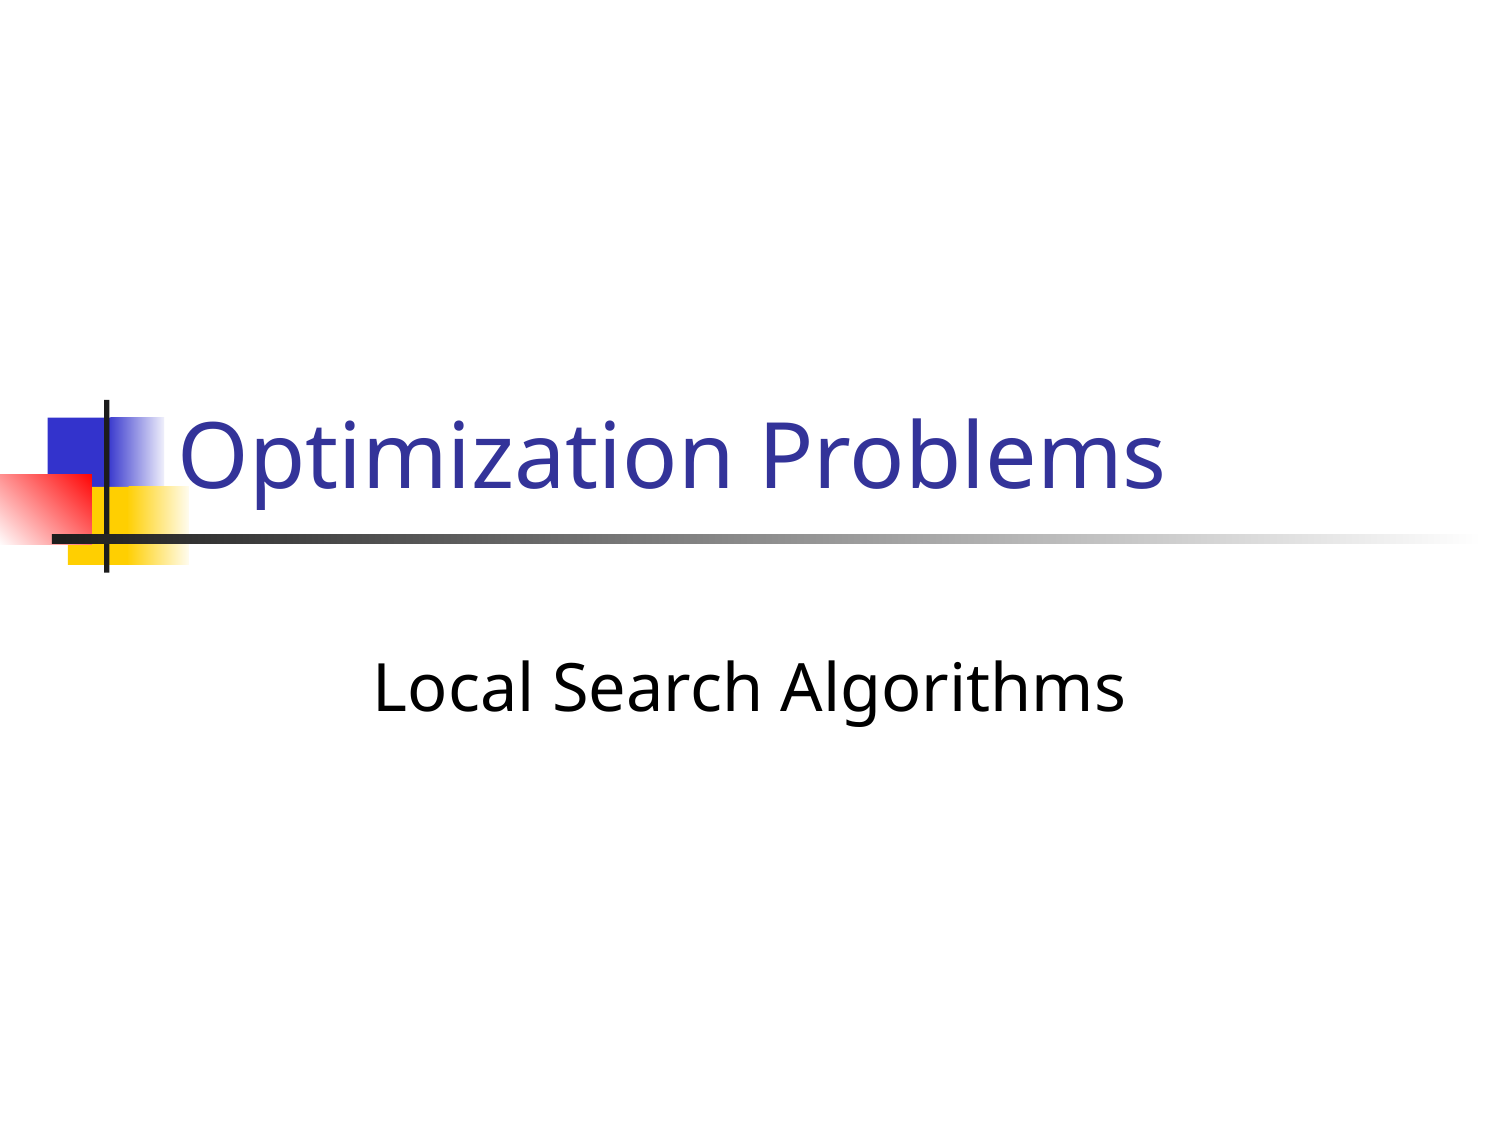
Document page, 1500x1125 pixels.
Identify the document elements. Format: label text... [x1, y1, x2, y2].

title Optimization Problems [162, 274, 1438, 516]
subtitle Local Search Algorithms [224, 637, 1276, 926]
